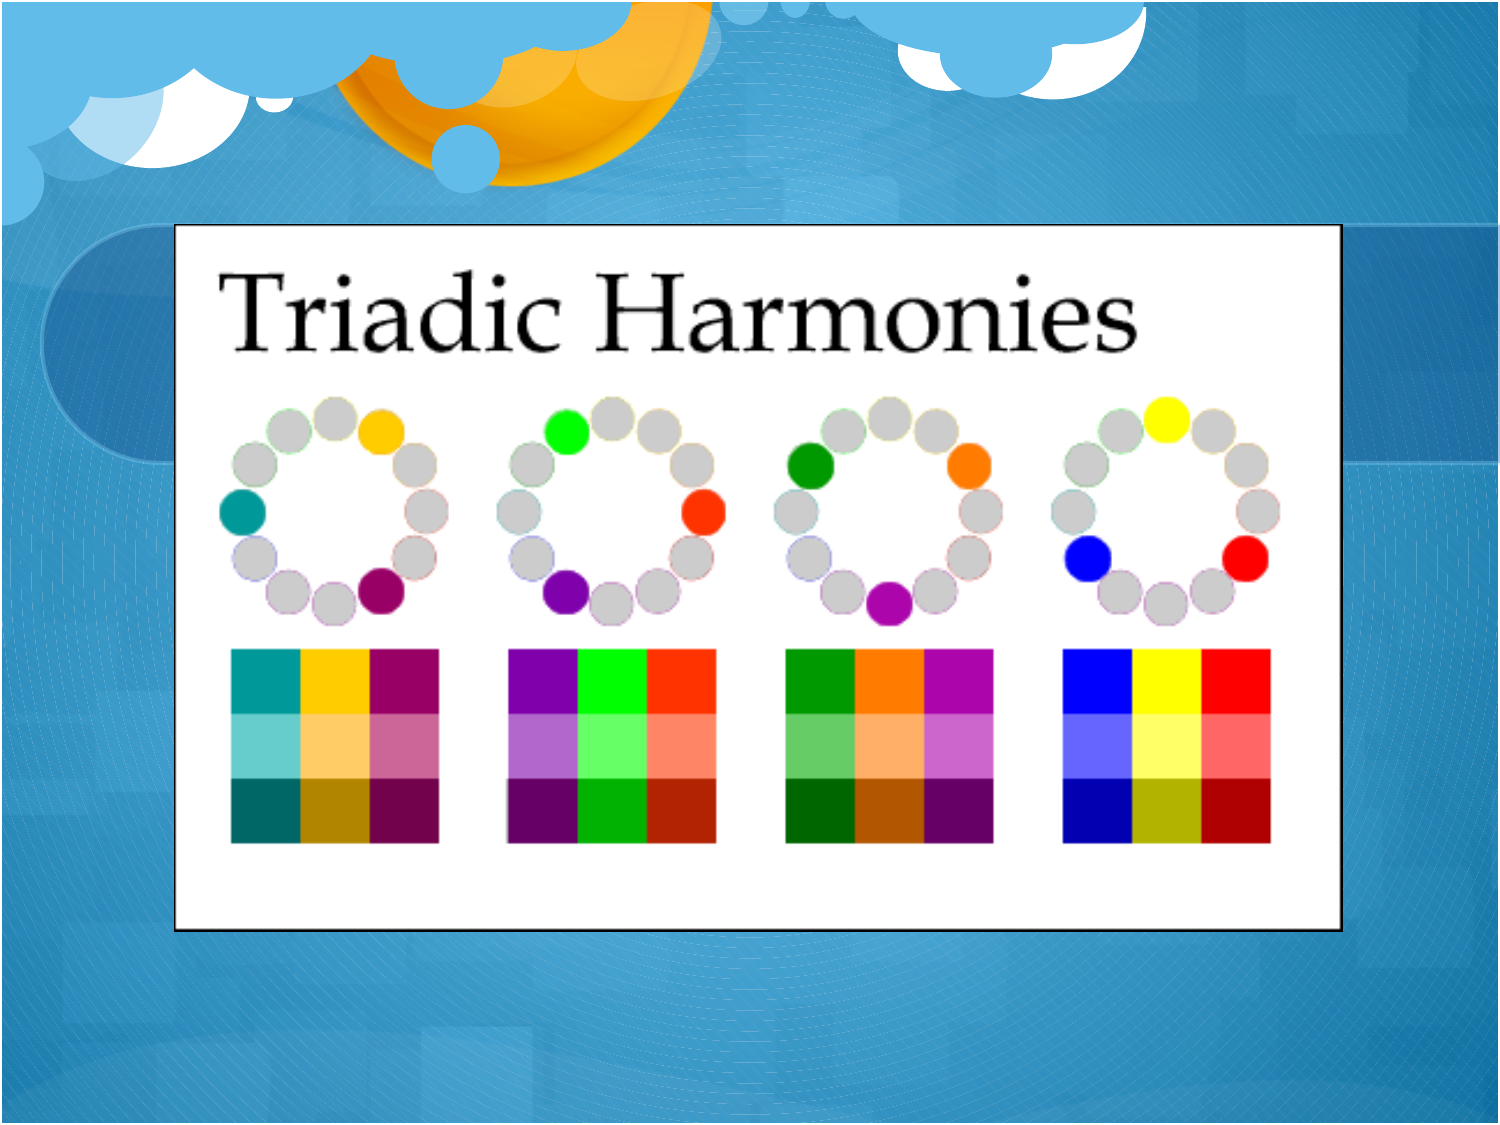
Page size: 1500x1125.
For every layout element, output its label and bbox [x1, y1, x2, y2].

picture [16, 2, 1498, 224]
picture [2, 932, 1498, 1123]
list [0, 224, 1500, 932]
